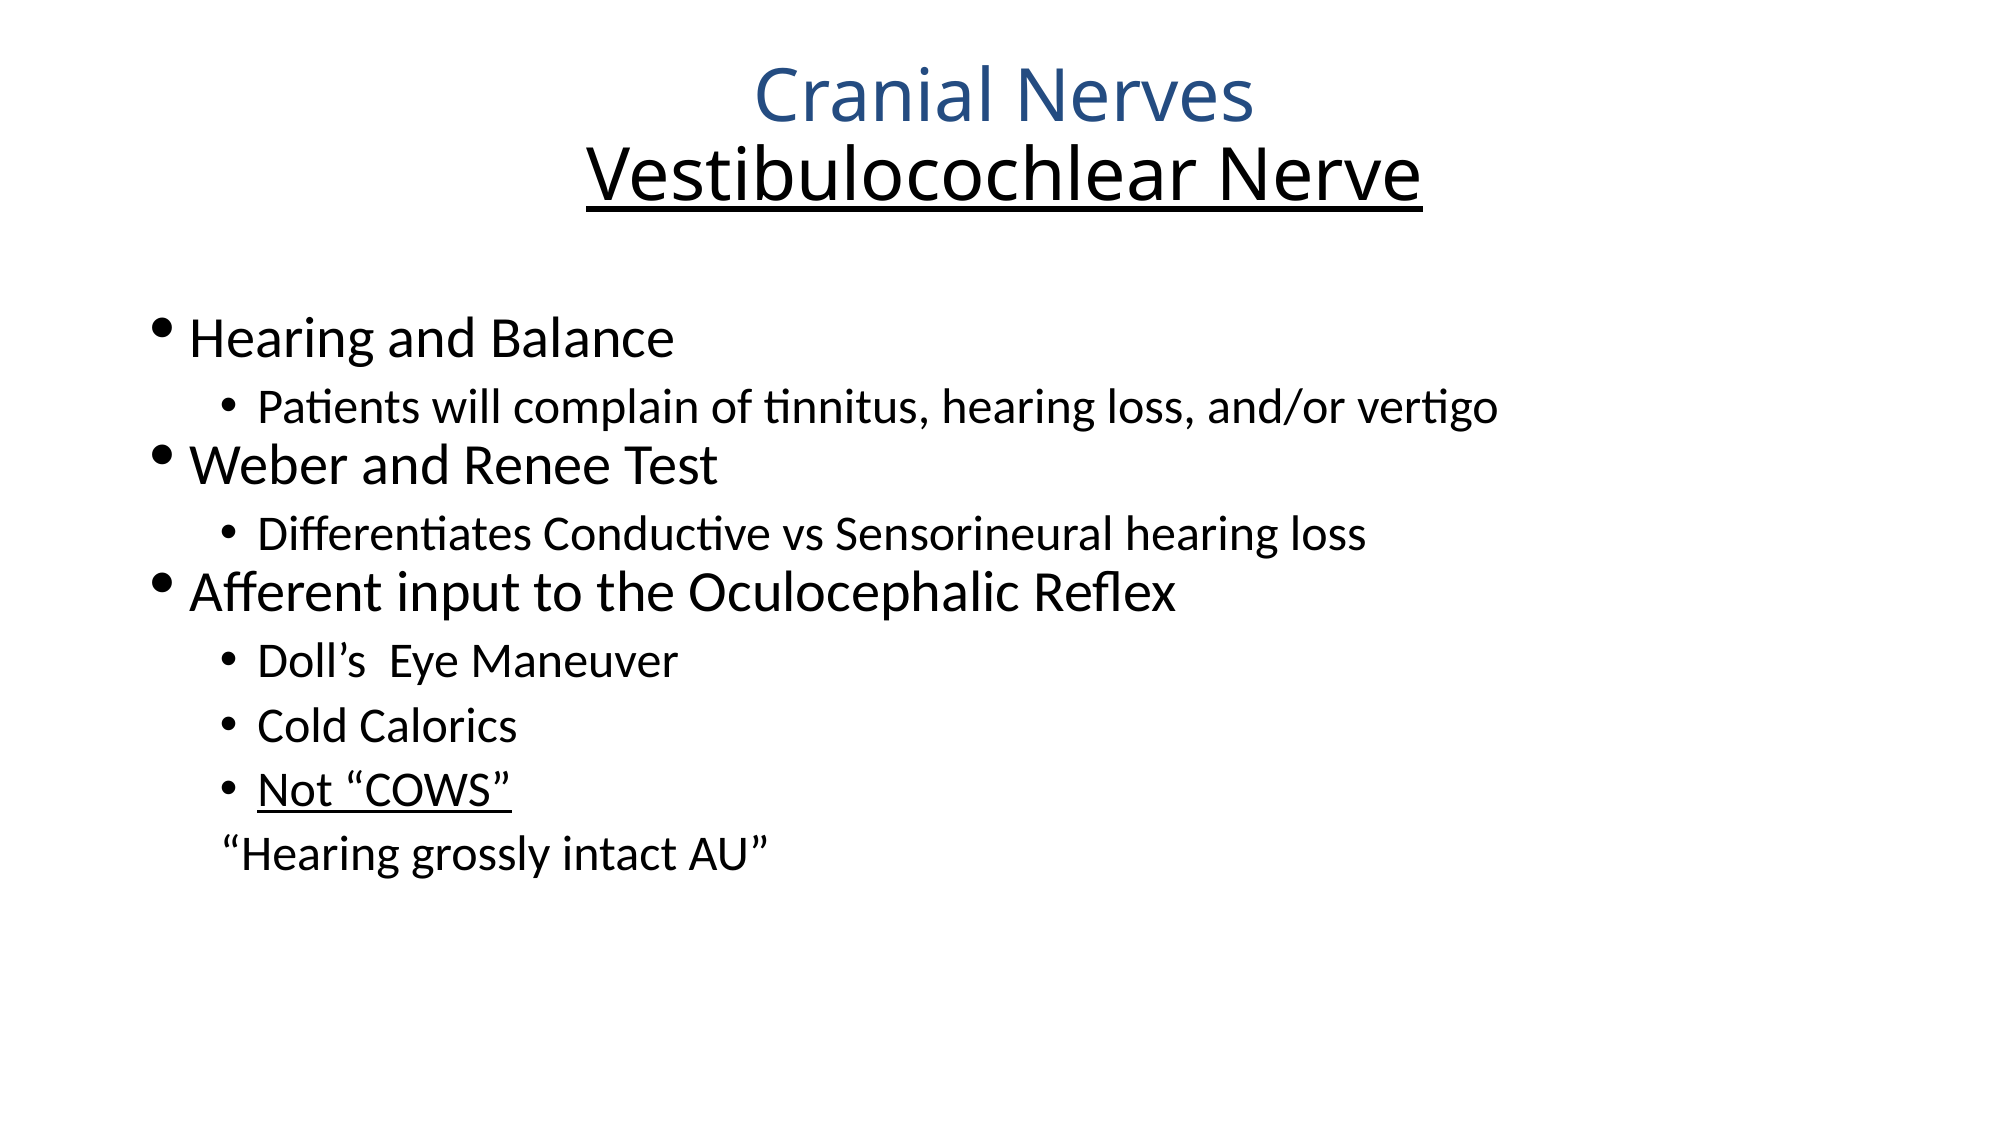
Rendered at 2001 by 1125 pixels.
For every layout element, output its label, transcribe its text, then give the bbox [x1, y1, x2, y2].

list Hearing and Balance Patients will complain of tinnitus, hearing loss, and/or vertigo Weber and Renee Test Differentiates Conductive vs Sensorineural hearing loss Afferent input to the Oculocephalic Reflex Doll’s Eye Maneuver Cold Calorics Not “COWS” “Hearing grossly intact AU” [137, 299, 1863, 1014]
title Cranial Nerves Vestibulocochlear Nerve [324, 50, 1675, 225]
